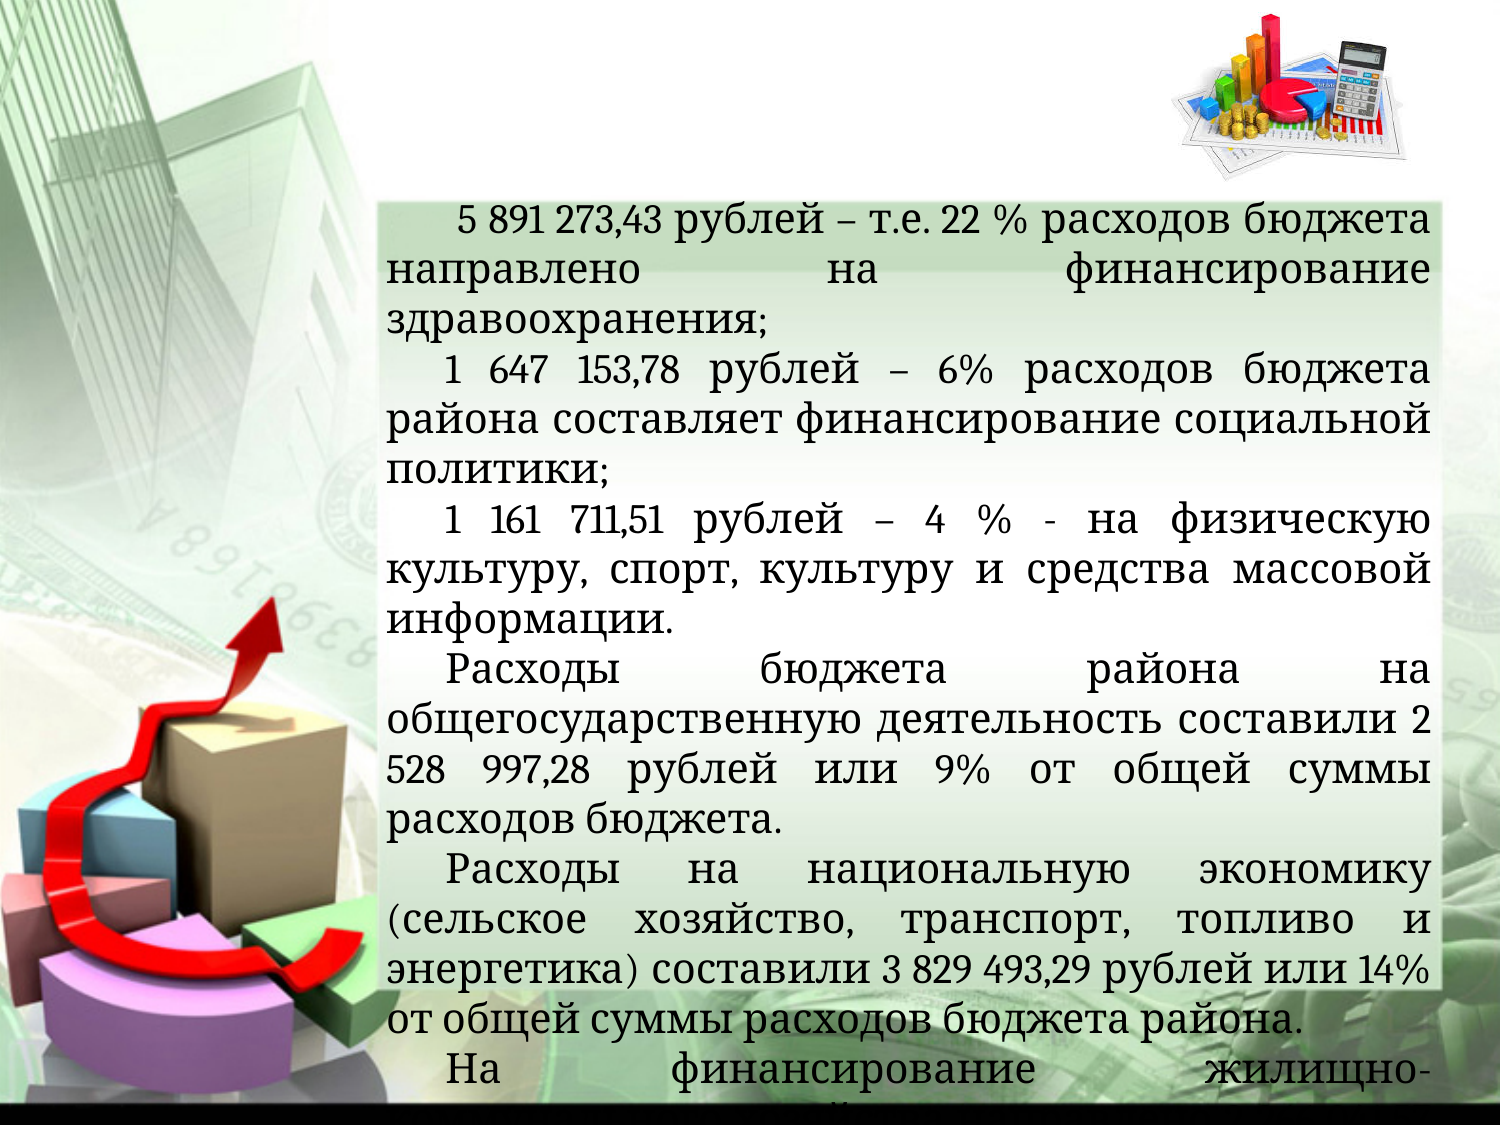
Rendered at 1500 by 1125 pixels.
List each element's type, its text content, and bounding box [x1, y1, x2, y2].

picture [0, 0, 1500, 1125]
text_box 5 891 273,43 рублей – т.е. 22 % расходов бюджета направлено на финансирование здравоохранения; 1 647 153,78 рублей – 6% расходов бюджета района составляет финансирование социальной политики; 1 161 711,51 рублей – 4 % - на физическую культуру, спорт, культуру и средства массовой информации. Расходы бюджета района на общегосударственную деятельность составили 2 528 997,28 рублей или 9% от общей суммы расходов бюджета. Расходы на национальную экономику (сельское хозяйство, транспорт, топливо и энергетика) составили 3 829 493,29 рублей или 14% от общей суммы расходов бюджета района. На финансирование жилищно-коммунального хозяйства направлено 2 266 041,57 рублей или 9 % от [371, 184, 1447, 1125]
